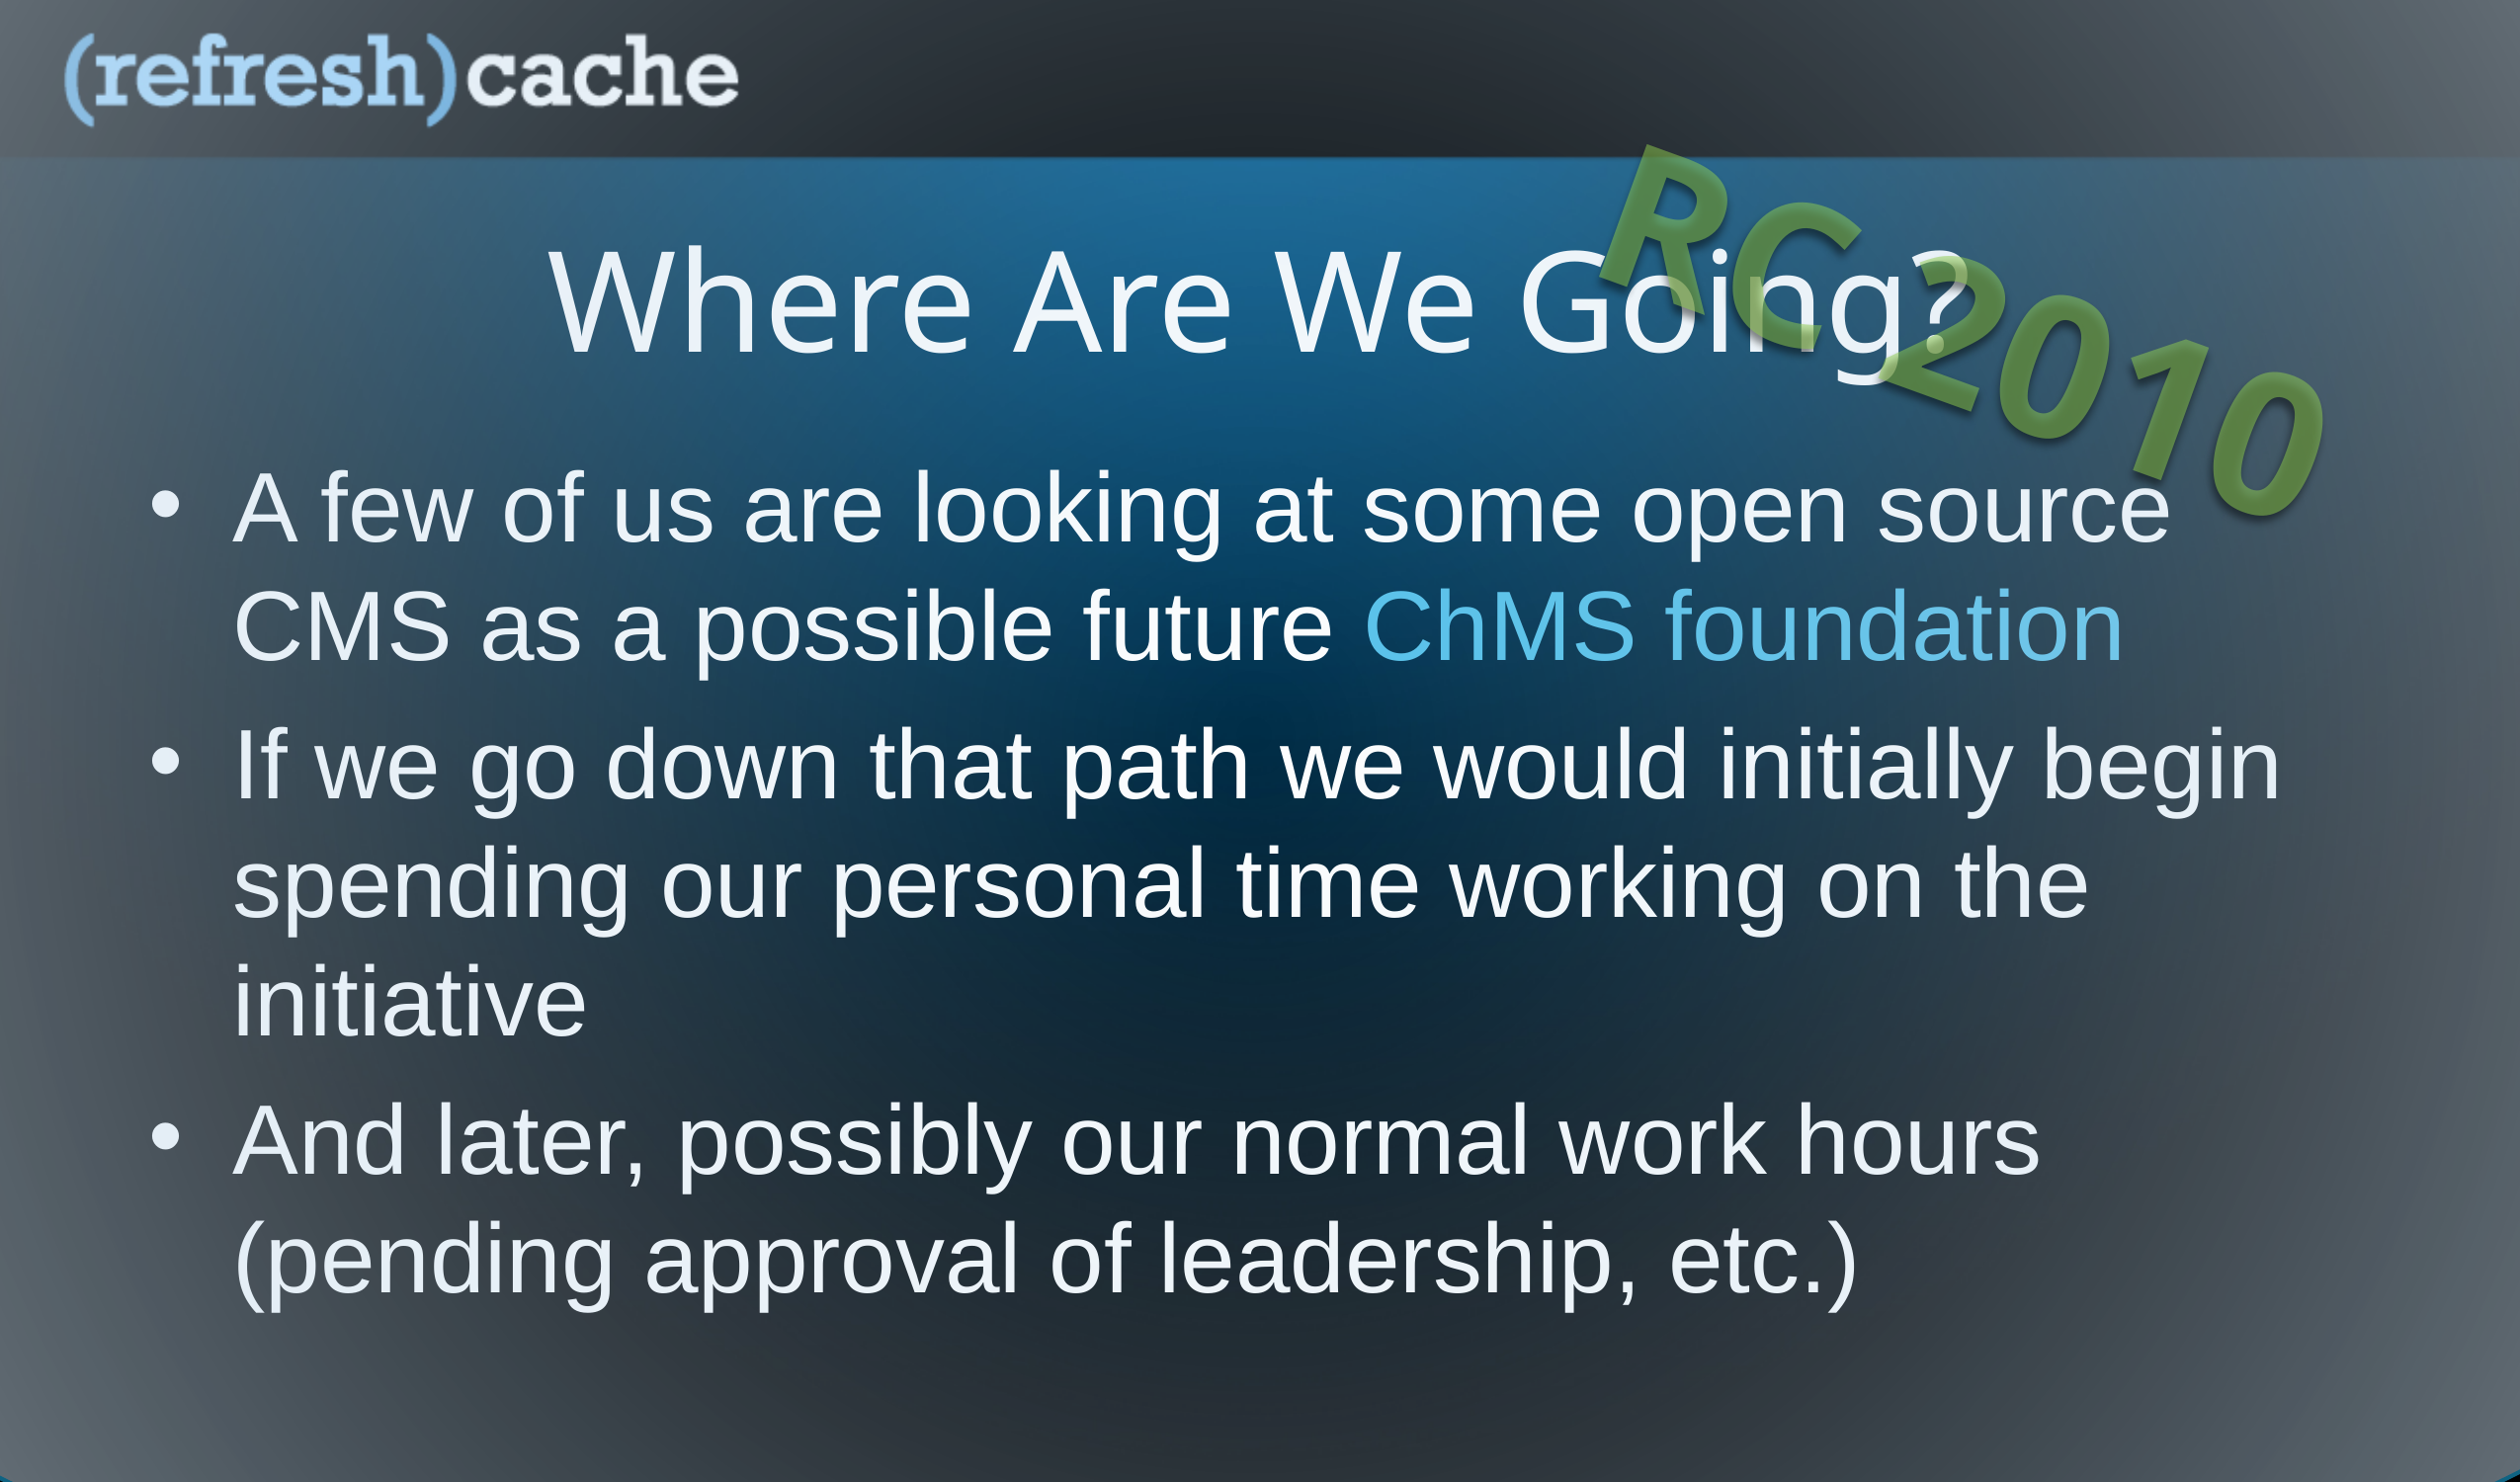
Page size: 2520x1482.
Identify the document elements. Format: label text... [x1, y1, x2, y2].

picture [2506, 1475, 2520, 1482]
text_box RC 2010 [1553, 73, 2499, 623]
text_box [0, 0, 2520, 1482]
